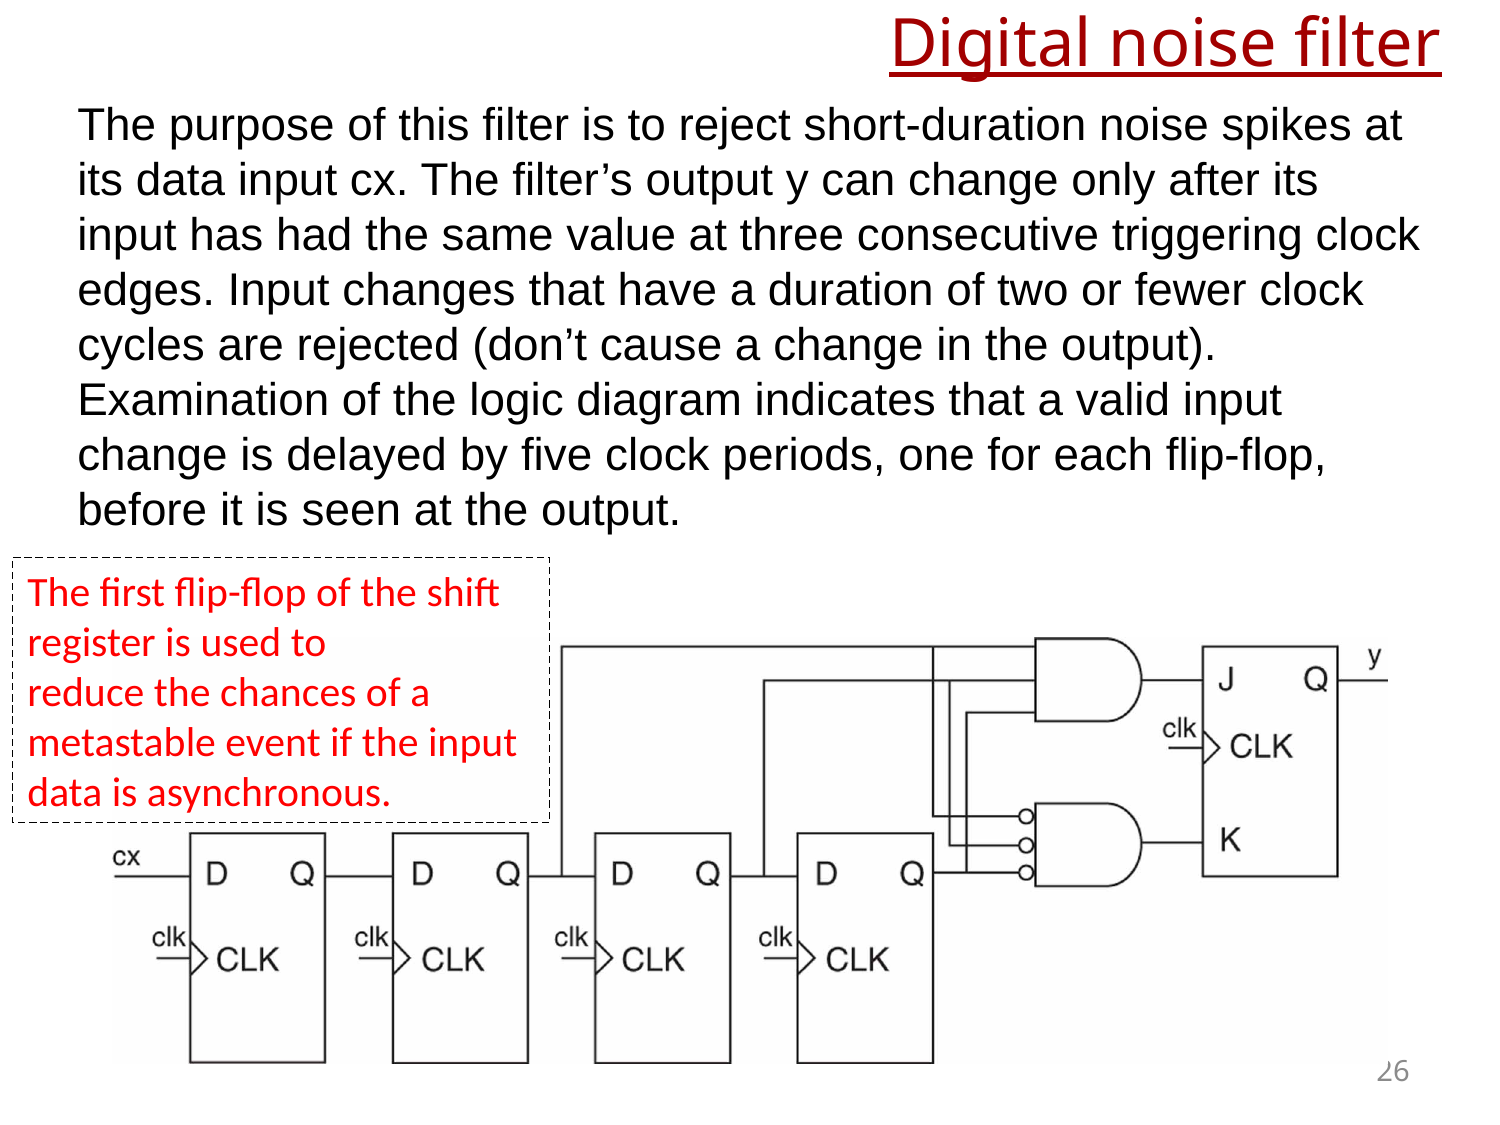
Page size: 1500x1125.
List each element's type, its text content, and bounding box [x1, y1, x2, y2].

text_box The first flip-flop of the shift register is used to reduce the chances of a metastable event if the input data is asynchronous. [12, 557, 550, 823]
title Digital noise filter [50, 0, 1458, 93]
text_box The purpose of this filter is to reject short-duration noise spikes at its data input cx. The filter’s output y can change only after its input has had the same value at three consecutive triggering clock edges. Input changes that have a duration of two or fewer clock cycles are rejected (don’t cause a change in the output). Examination of the logic diagram indicates that a valid input change is delayed by five clock periods, one for each flip-flop, before it is seen at the output. [62, 87, 1438, 543]
picture [111, 637, 1388, 1065]
slide_number 26 [1074, 1042, 1425, 1103]
